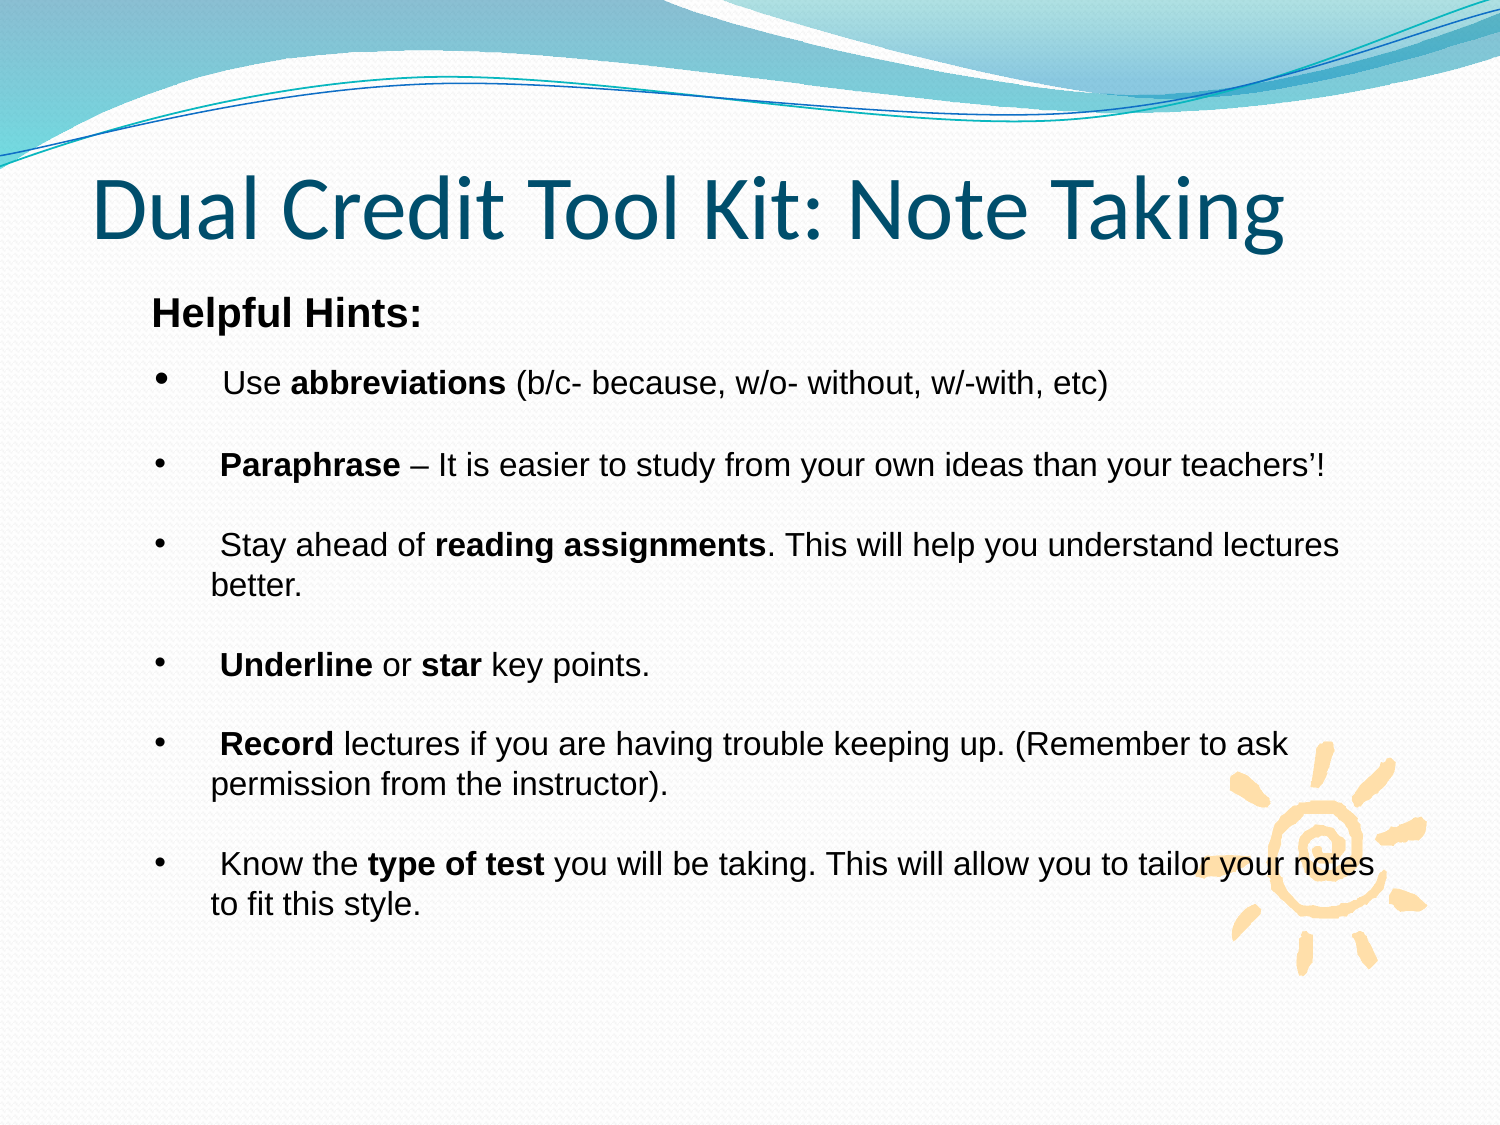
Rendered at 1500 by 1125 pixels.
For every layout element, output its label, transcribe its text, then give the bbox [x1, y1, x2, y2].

picture [1194, 740, 1428, 976]
text_box Use abbreviations (b/c- because, w/o- without, w/-with, etc) Paraphrase – It is easier to study from your own ideas than your teachers’! Stay ahead of reading assignments. This will help you understand lectures better. Underline or star key points. Record lectures if you are having trouble keeping up. (Remember to ask permission from the instructor). Know the type of test you will be taking. This will allow you to tailor your notes to fit this style. [139, 345, 1417, 970]
title Dual Credit Tool Kit: Note Taking [91, 70, 1442, 258]
text_box [70, 304, 1442, 482]
text_box Helpful Hints: [136, 278, 752, 344]
